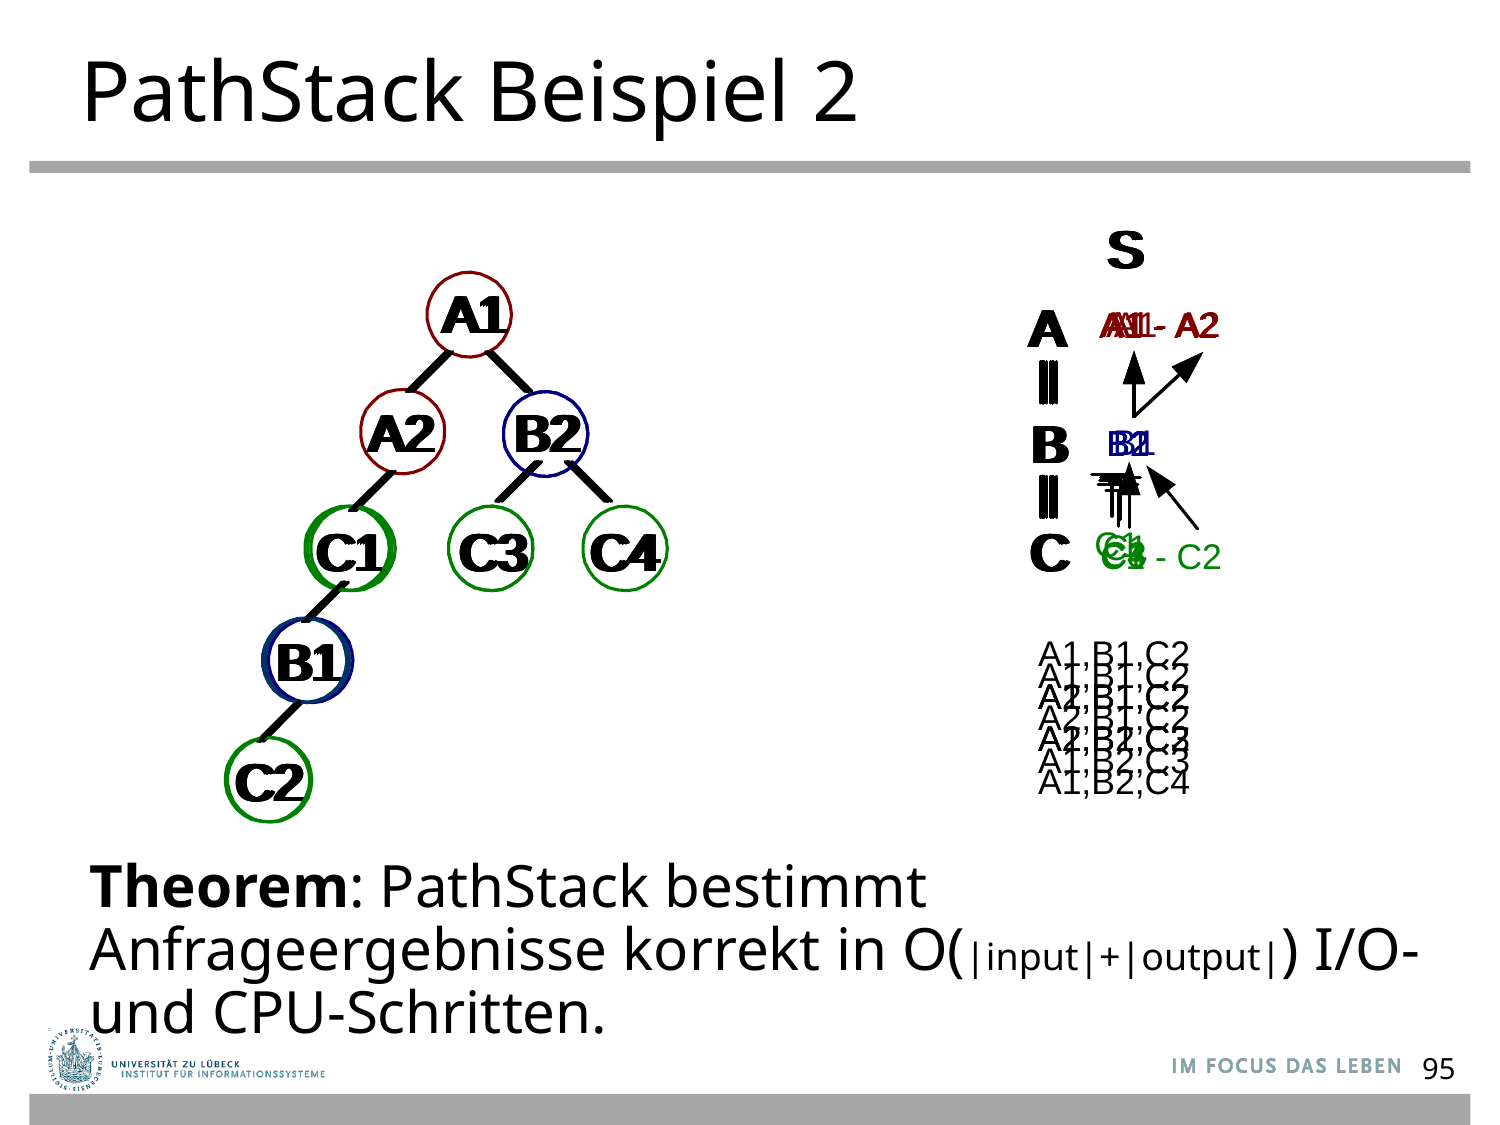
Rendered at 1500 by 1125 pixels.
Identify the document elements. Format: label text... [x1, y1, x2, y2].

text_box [208, 199, 1263, 838]
text_box Theorem: PathStack bestimmt Anfrageergebnisse korrekt in O(|input|+|output|) I/O- und CPU-Schritten. [74, 849, 1437, 1054]
picture [1173, 1058, 1305, 1073]
slide_number 95 [1305, 1050, 1471, 1083]
title PathStack Beispiel 2 [64, 30, 1415, 114]
